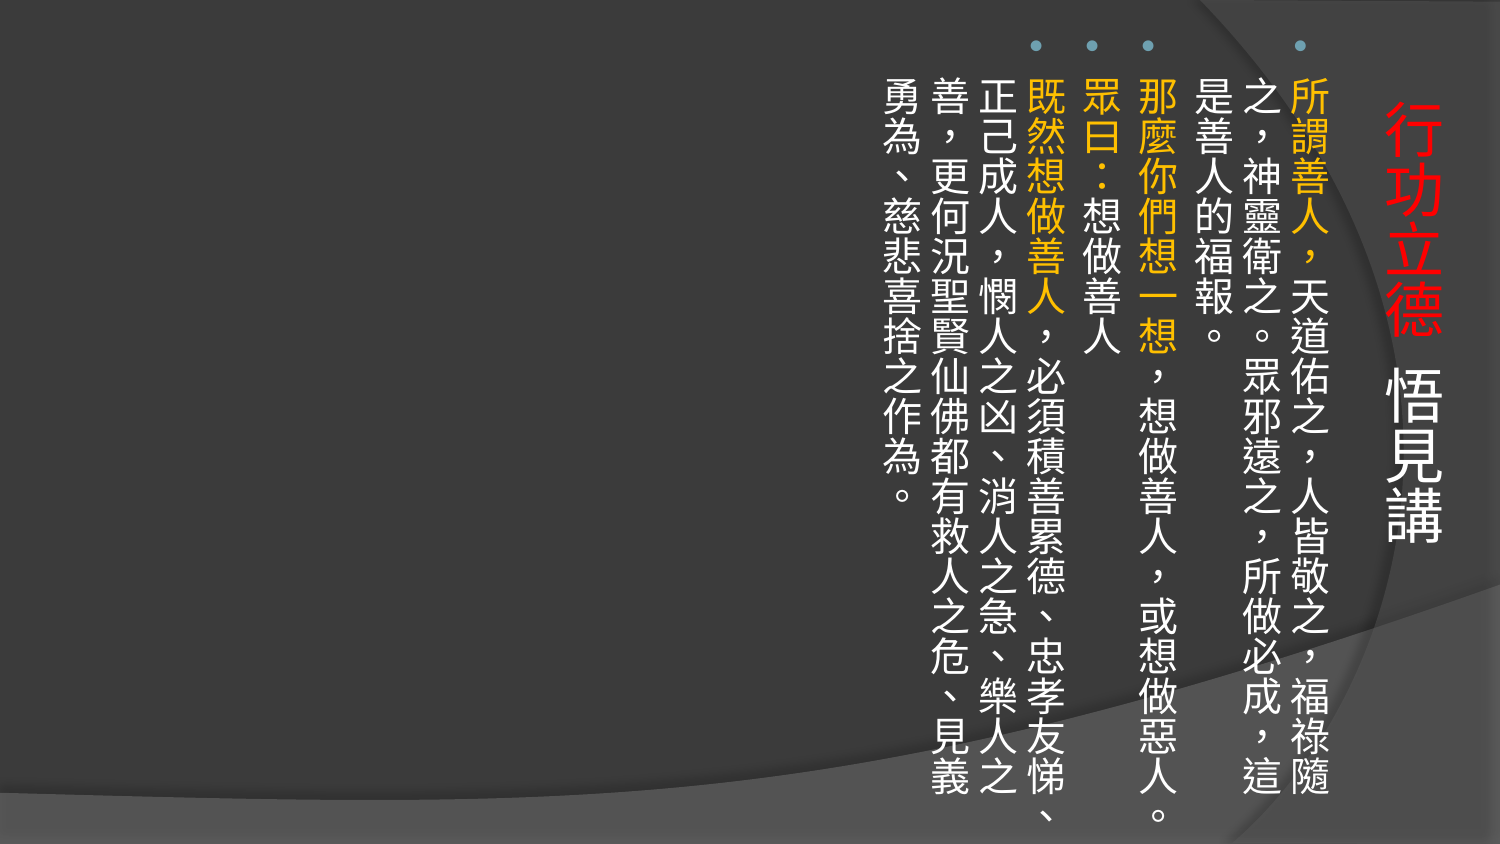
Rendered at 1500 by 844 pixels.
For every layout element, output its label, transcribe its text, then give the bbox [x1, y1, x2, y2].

title 行功立德 悟見講 [1353, 43, 1473, 812]
list 所謂善人，天道佑之，人皆敬之，福祿隨之，神靈衛之。眾邪遠之，所做必成，這是善人的福報。 那麼你們想一想，想做善人，或想做惡人。 眾曰：想做善人 既然想做善人，必須積善累德、忠孝友悌、正己成人，憫人之凶、消人之急、樂人之善，更何況聖賢仙佛都有救人之危、見義勇為、慈悲喜捨之作為。 [29, 20, 1353, 824]
